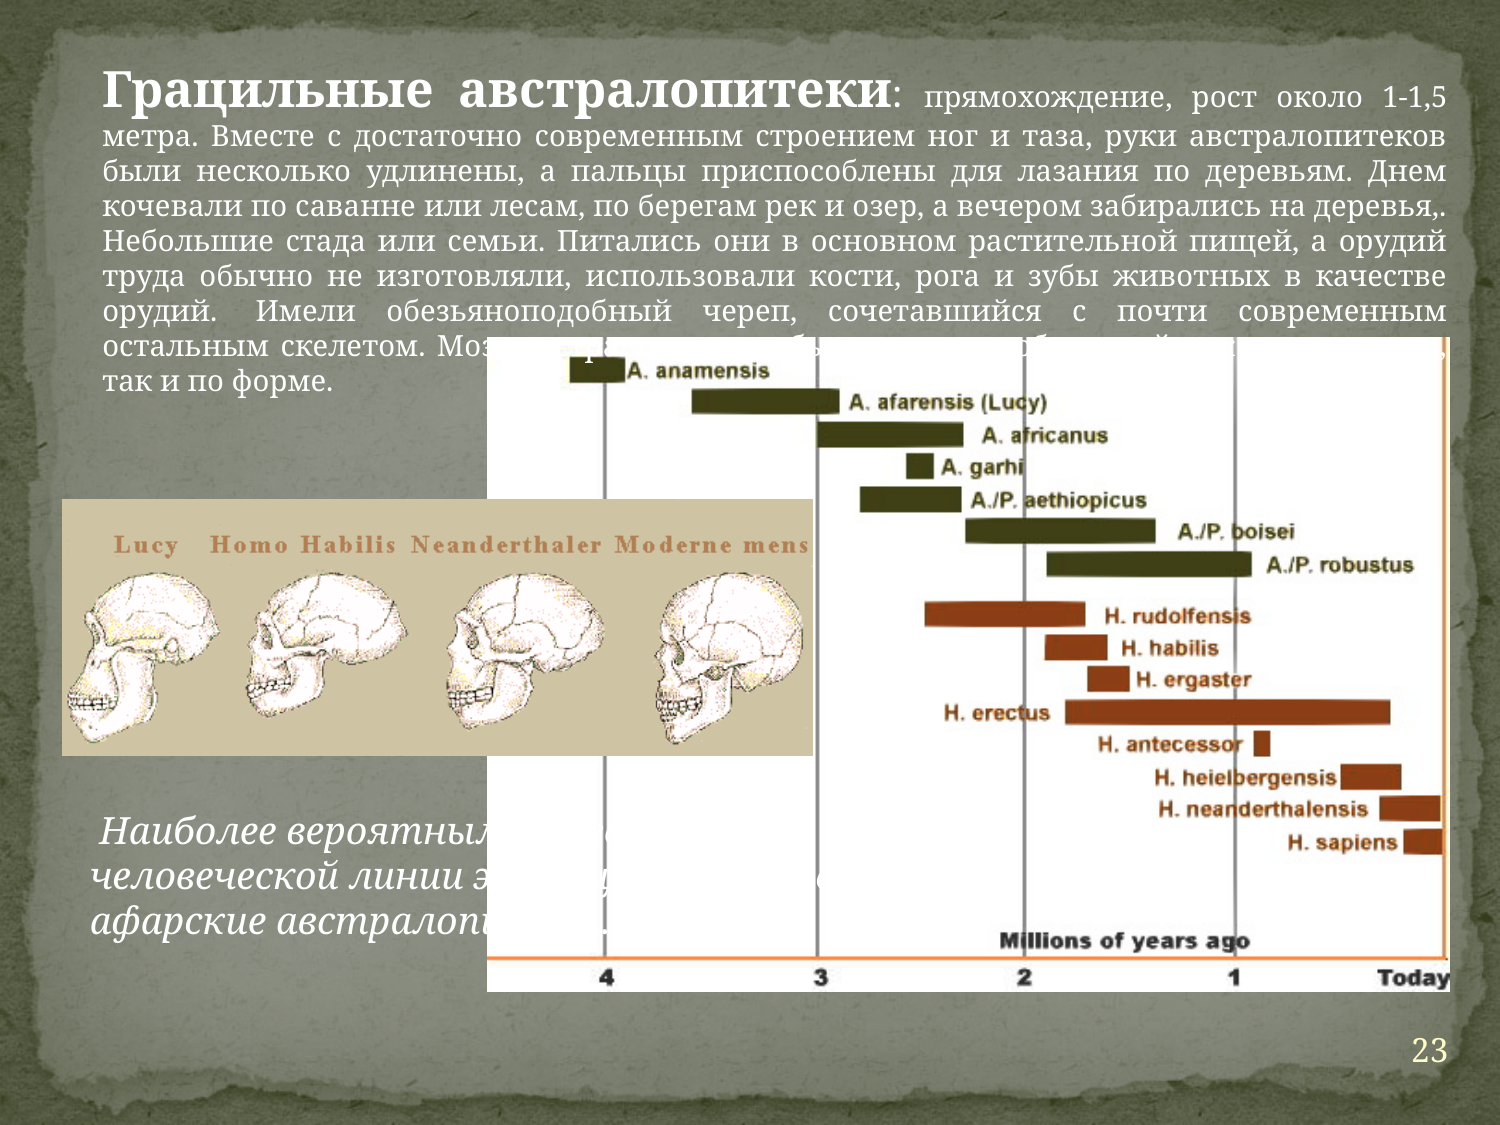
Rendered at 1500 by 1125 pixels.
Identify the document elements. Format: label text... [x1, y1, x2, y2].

slide_number 23 [1379, 1014, 1480, 1089]
text_box Грацильные австралопитеки: прямохождение, рост около 1-1,5 метра. Вместе с достаточно современным строением ног и таза, руки австралопитеков были несколько удлинены, а пальцы приспособлены для лазания по деревьям. Днем кочевали по саванне или лесам, по берегам рек и озер, а вечером забирались на деревья,. Небольшие стада или семьи. Питались они в основном растительной пищей, а орудий труда обычно не изготовляли, использовали кости, рога и зубы животных в качестве орудий. Имели обезьяноподобный череп, сочетавшийся с почти современным остальным скелетом. Мозг австралопитеков был похож на обезьяний как по размерам, так и по форме. [87, 49, 1463, 405]
picture [62, 338, 1451, 992]
text_box Наиболее вероятными предками человеческой линии эволюции являются афарские австралопитеки. [74, 799, 476, 950]
